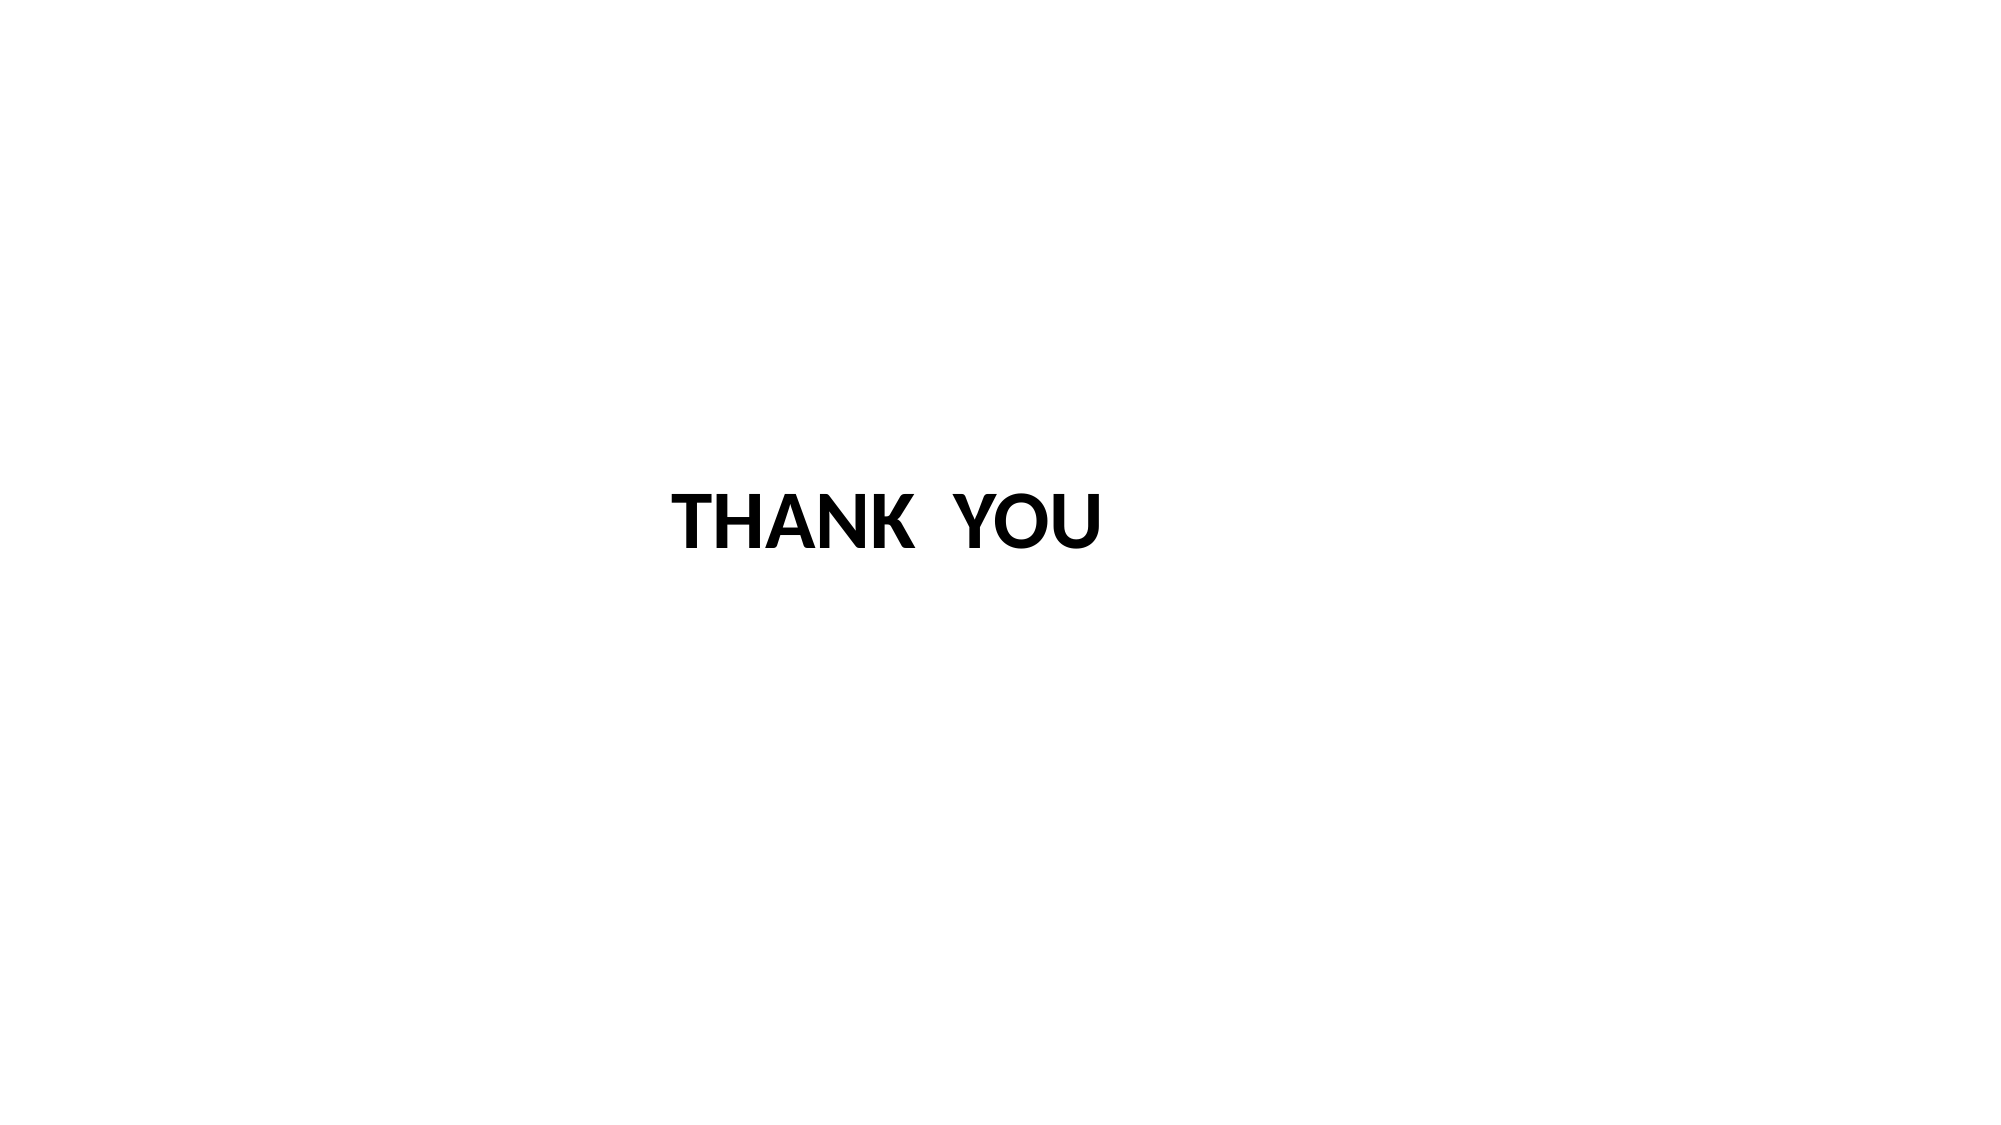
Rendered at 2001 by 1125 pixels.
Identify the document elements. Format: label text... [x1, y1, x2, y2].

list THANK YOU [149, 127, 1850, 950]
